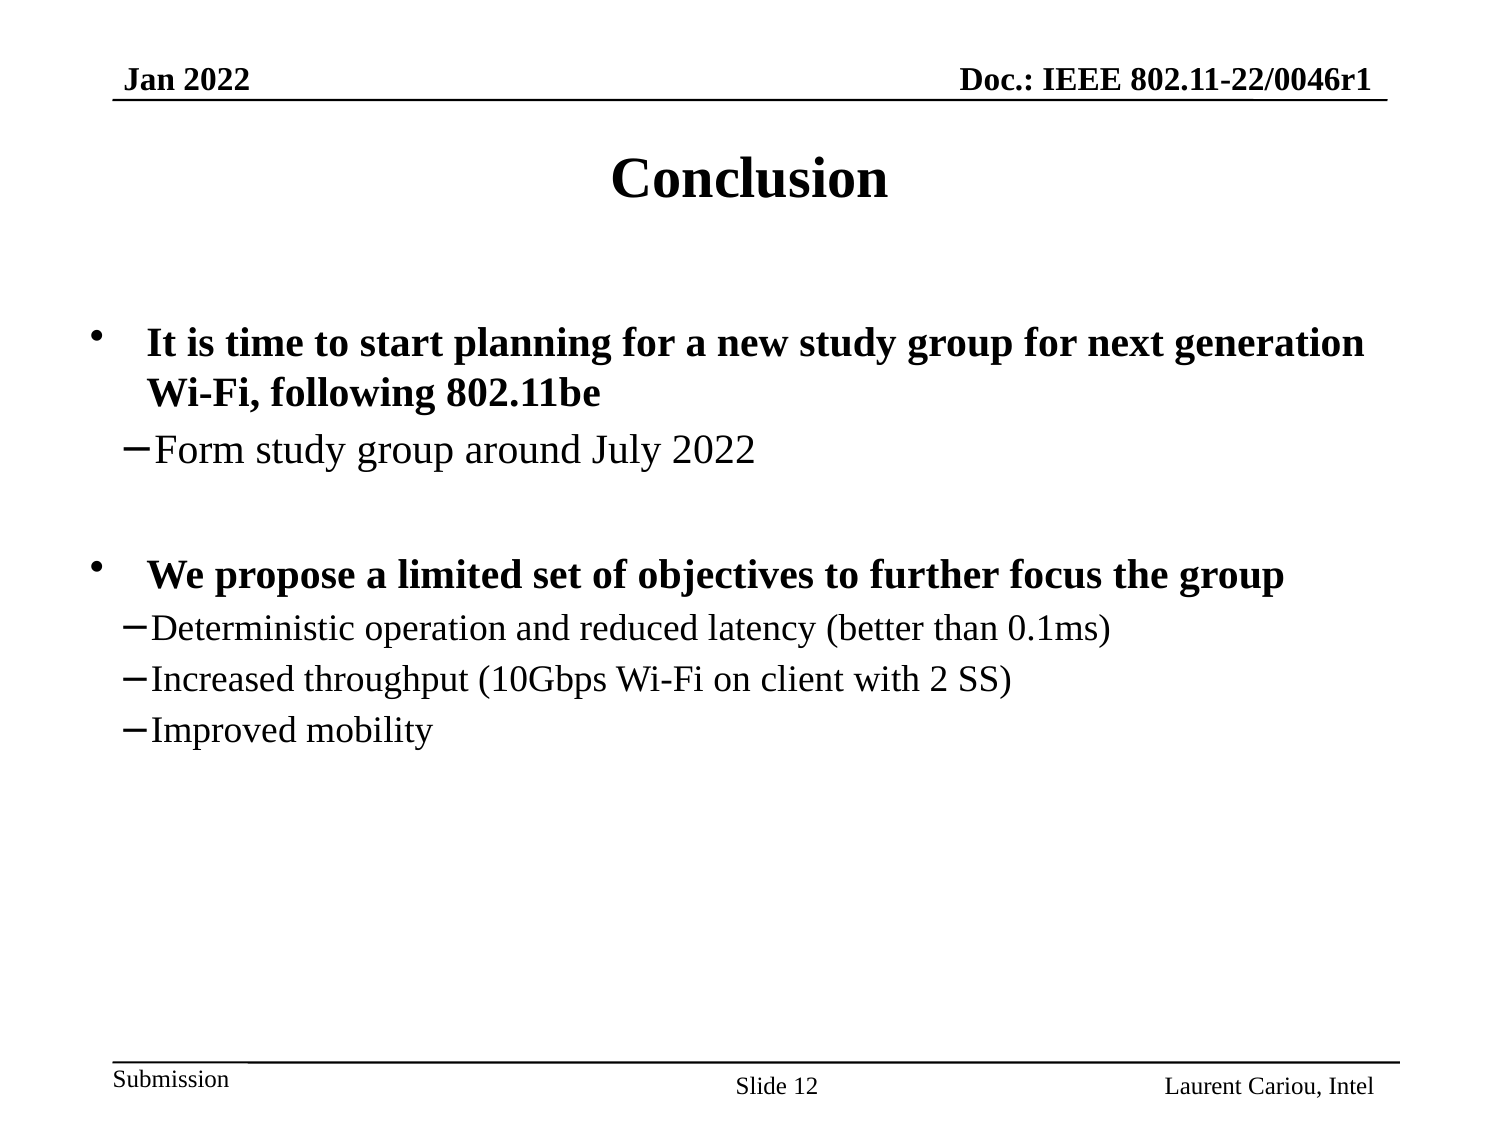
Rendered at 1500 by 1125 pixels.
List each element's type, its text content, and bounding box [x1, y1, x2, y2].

title Conclusion [74, 79, 1426, 269]
text_box Laurent Cariou, Intel [1149, 1062, 1402, 1088]
text_box Slide 12 [720, 1062, 838, 1088]
list It is time to start planning for a new study group for next generation Wi-Fi, following 802.11be Form study group around July 2022 We propose a limited set of objectives to further focus the group Deterministic operation and reduced latency (better than 0.1ms) Increased throughput (10Gbps Wi-Fi on client with 2 SS) Improved mobility [74, 307, 1425, 1051]
